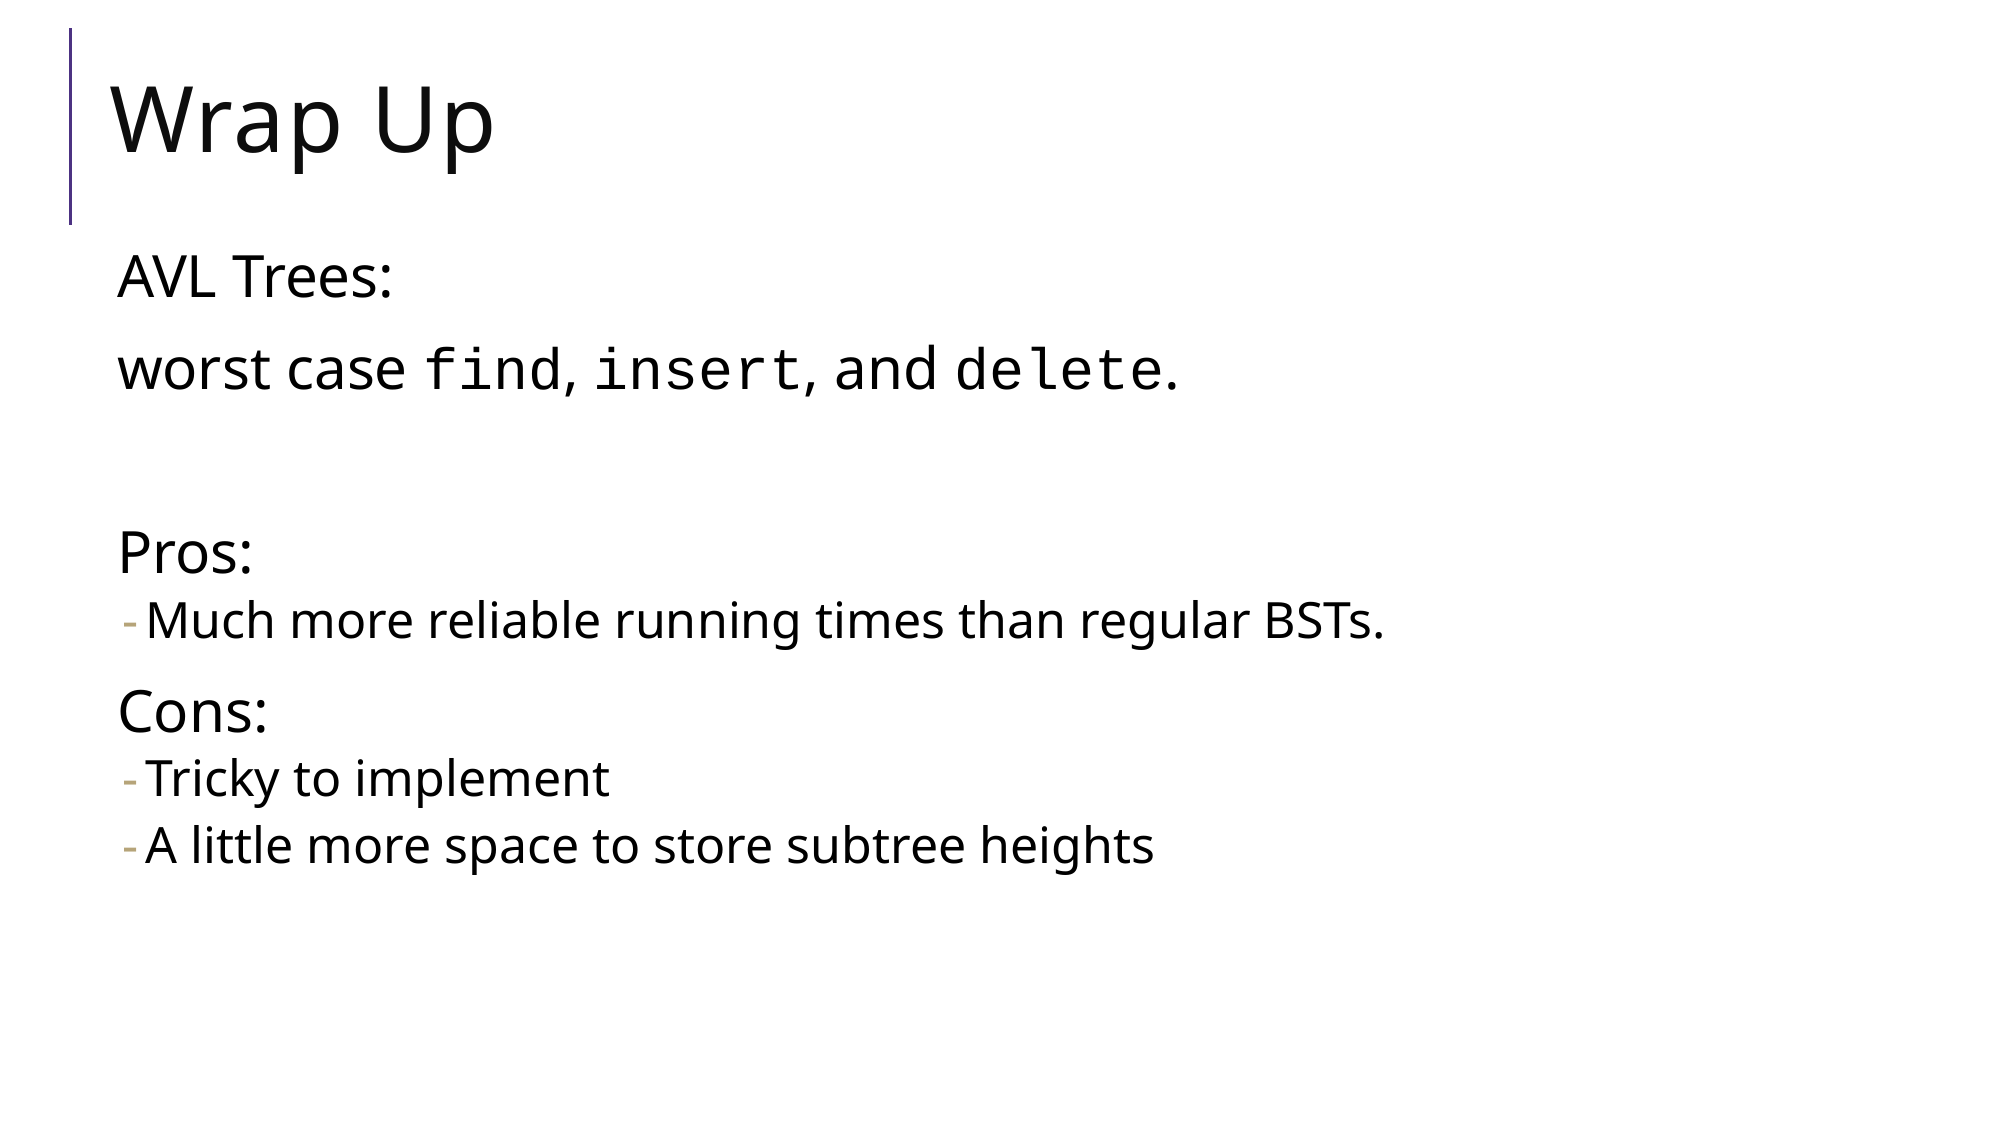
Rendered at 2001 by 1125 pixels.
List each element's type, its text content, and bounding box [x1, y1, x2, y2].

title Wrap Up [94, 43, 1930, 210]
